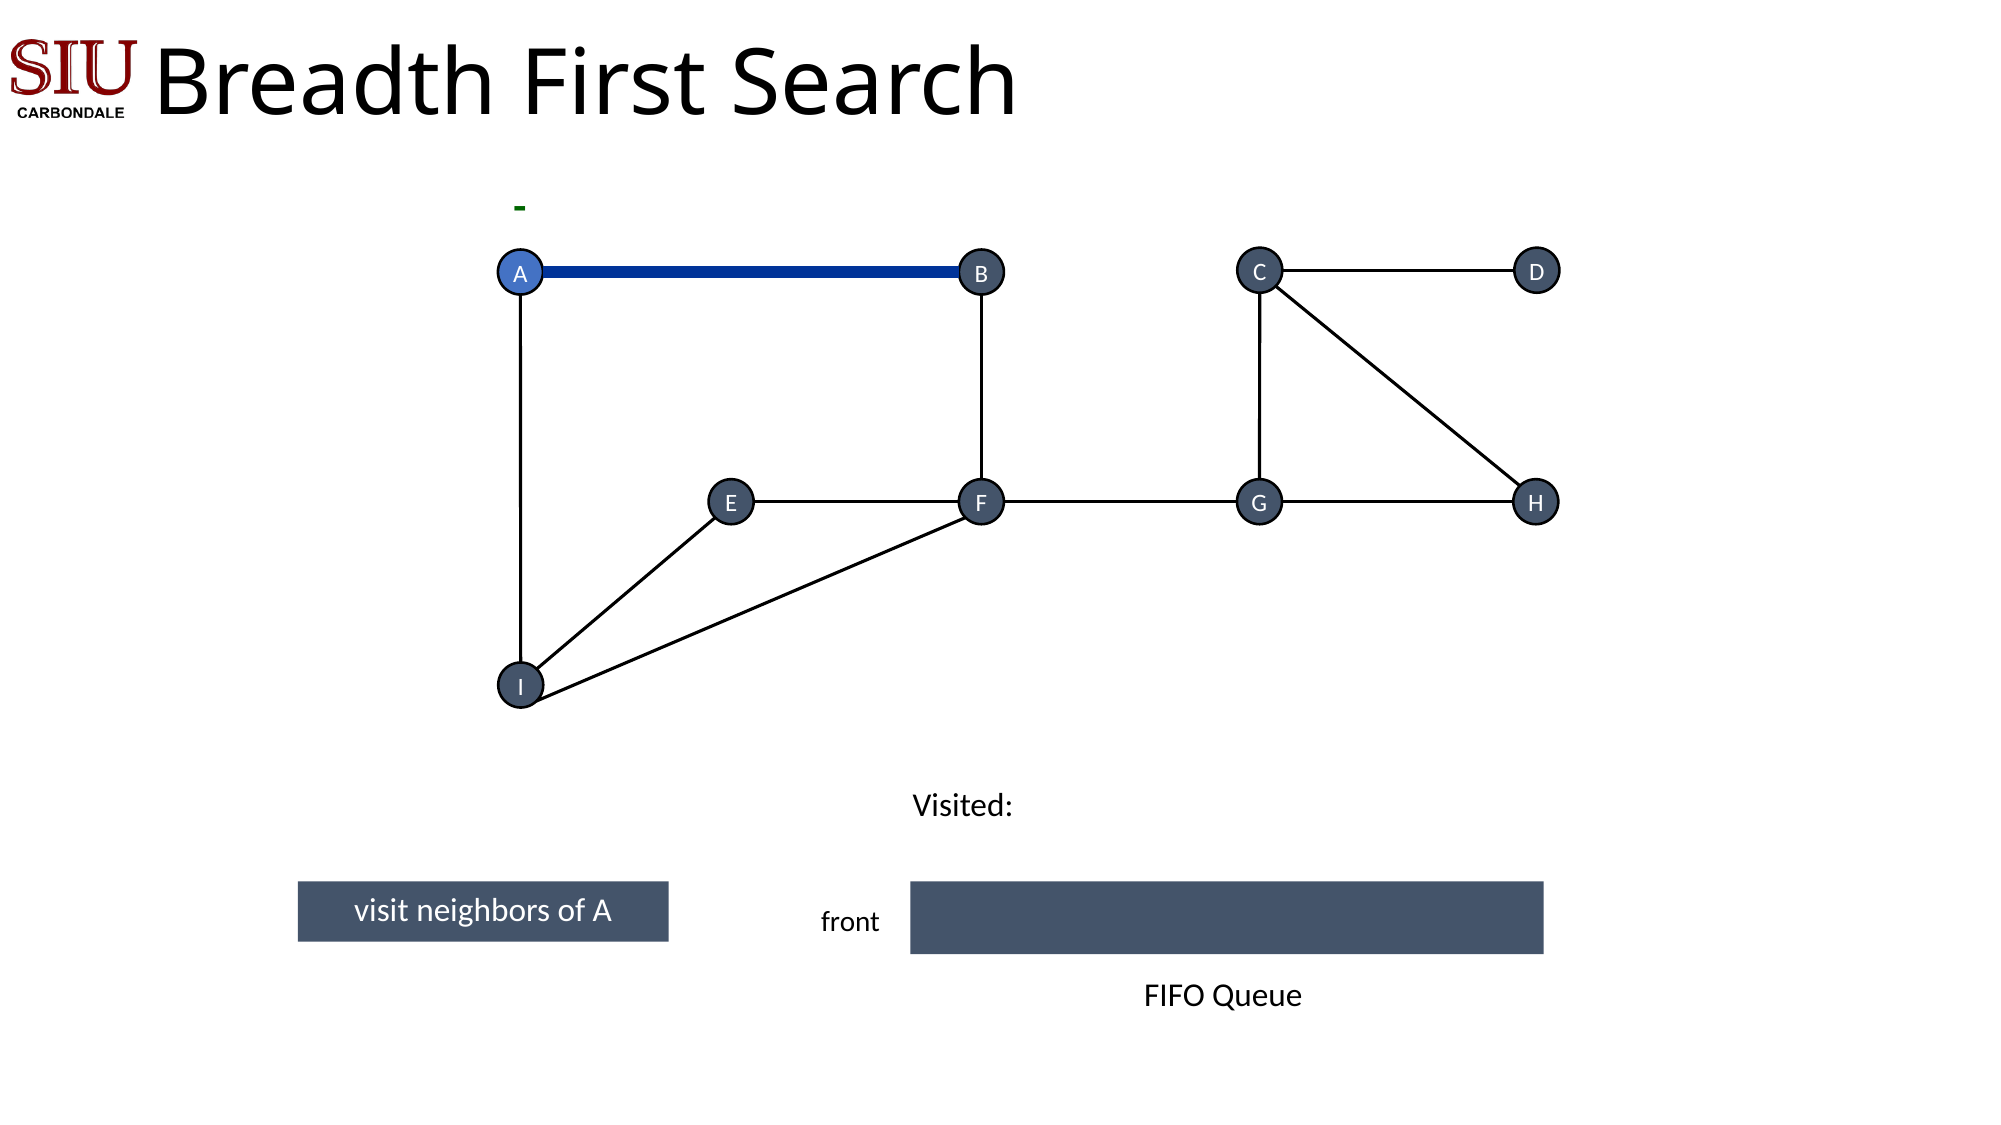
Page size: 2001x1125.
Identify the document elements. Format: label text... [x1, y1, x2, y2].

text_box visit neighbors of A [297, 881, 669, 942]
text_box front [789, 894, 912, 945]
text_box - [493, 173, 550, 234]
text_box [910, 881, 1544, 955]
text_box A [497, 249, 543, 295]
picture [11, 39, 137, 118]
text_box FIFO Queue [910, 965, 1537, 1021]
text_box F [958, 479, 1004, 525]
text_box C [1237, 247, 1283, 293]
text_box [1275, 287, 1520, 485]
text_box G [1237, 479, 1282, 525]
text_box I [498, 662, 536, 708]
text_box Visited: [897, 775, 1544, 831]
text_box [536, 518, 966, 703]
title Breadth First Search [137, 23, 1863, 147]
text_box E [708, 479, 754, 518]
text_box H [1513, 479, 1559, 525]
text_box D [1514, 247, 1560, 293]
text_box B [959, 249, 1004, 295]
